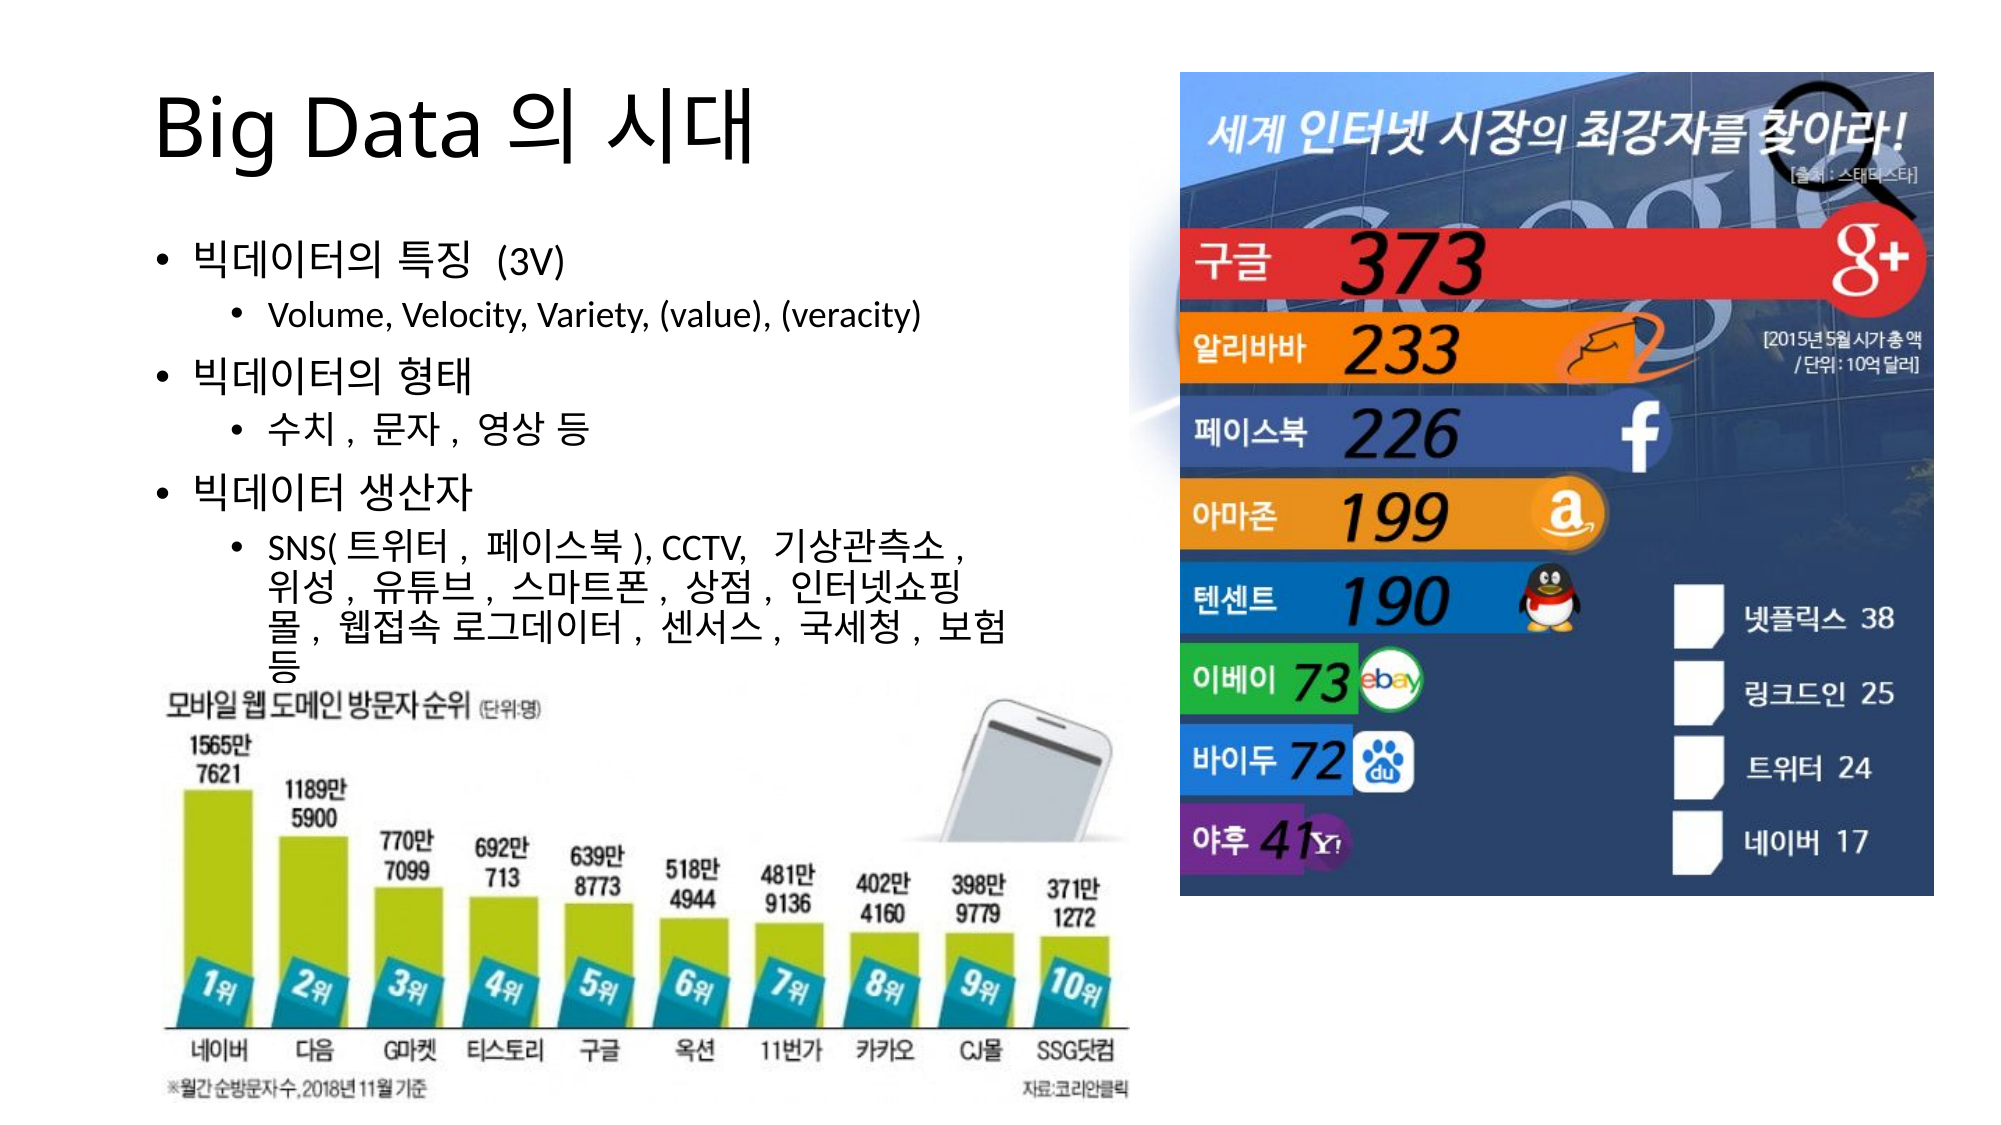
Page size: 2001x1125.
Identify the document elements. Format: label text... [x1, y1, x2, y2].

picture [161, 683, 1130, 1103]
title Big Data의 시대 [137, 55, 825, 207]
picture [1129, 72, 1934, 896]
list 빅데이터의 특징 (3V) Volume, Velocity, Variety, (value), (veracity) 빅데이터의 형태 수치, 문자, 영상 등 빅데이터 생산자 SNS(트위터, 페이스북), CCTV, 기상관측소, 위성, 유튜브, 스마트폰, 상점, 인터넷쇼핑몰, 웹접속 로그데이터, 센서스, 국세청, 보험 등 [140, 231, 1027, 732]
